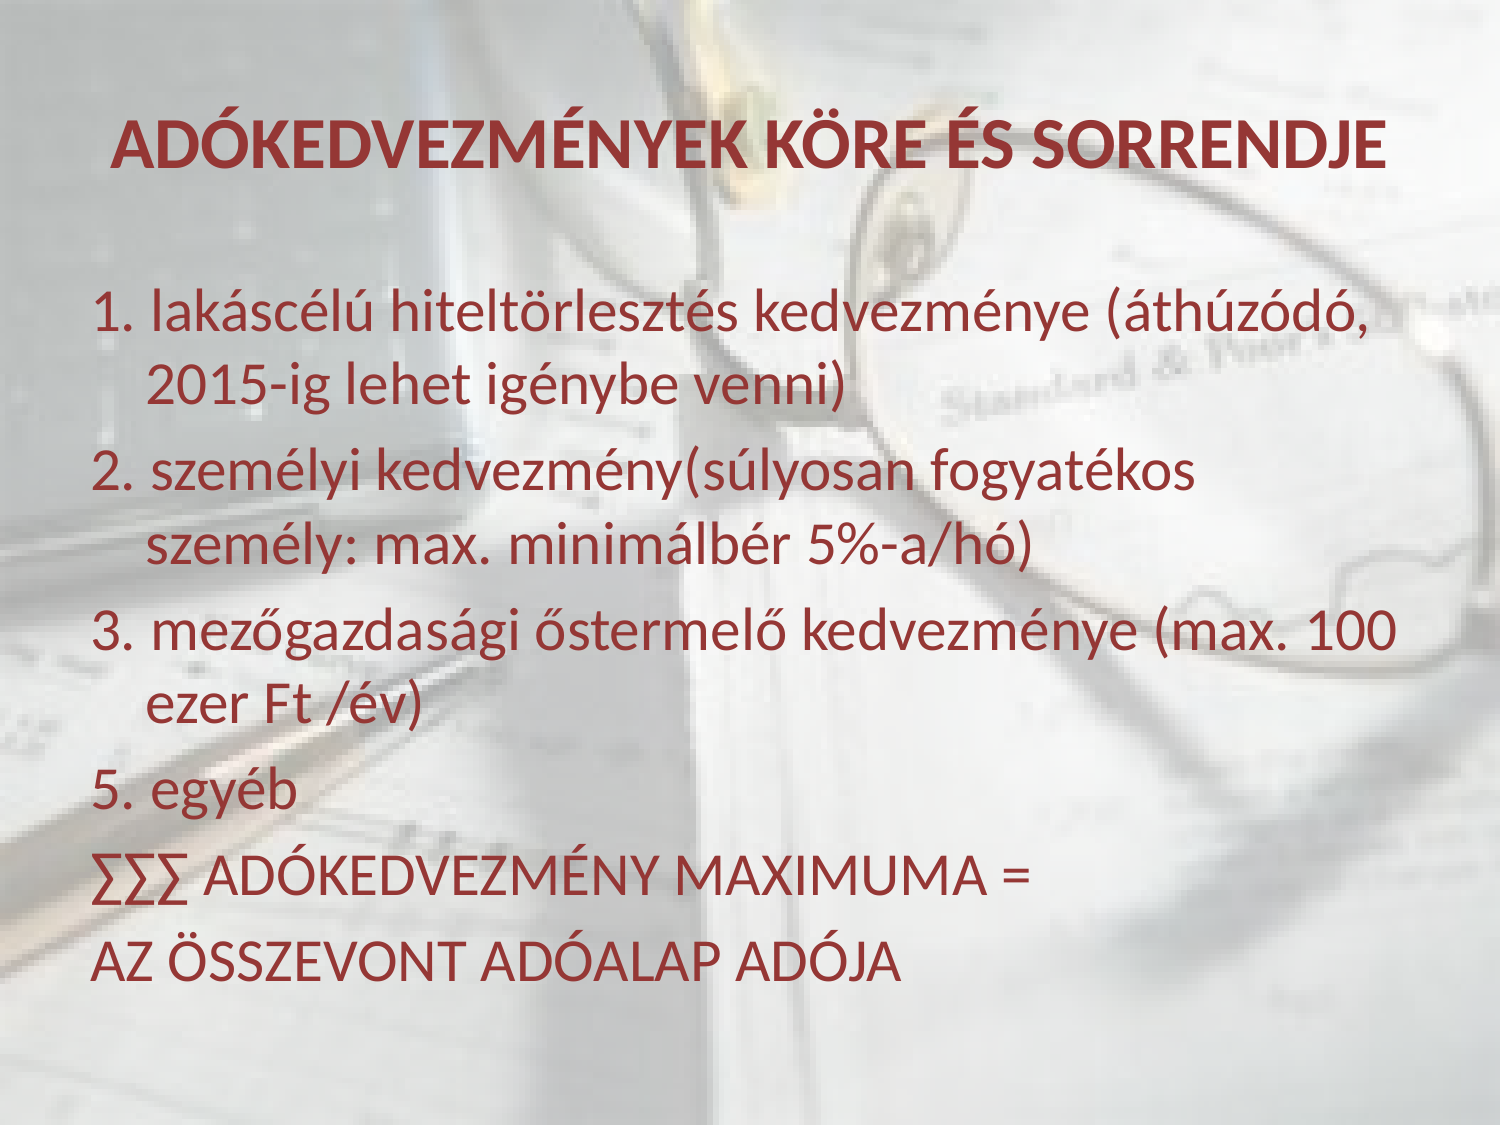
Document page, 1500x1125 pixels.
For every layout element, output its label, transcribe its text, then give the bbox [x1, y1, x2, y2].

list 1. lakáscélú hiteltörlesztés kedvezménye (áthúzódó, 2015-ig lehet igénybe venni) 2. személyi kedvezmény(súlyosan fogyatékos személy: max. minimálbér 5%-a/hó) 3. mezőgazdasági őstermelő kedvezménye (max. 100 ezer Ft /év) 5. egyéb ∑∑∑ ADÓKEDVEZMÉNY MAXIMUMA = AZ ÖSSZEVONT ADÓALAP ADÓJA [75, 262, 1425, 1005]
title ADÓKEDVEZMÉNYEK KÖRE ÉS SORRENDJE [75, 45, 1425, 233]
